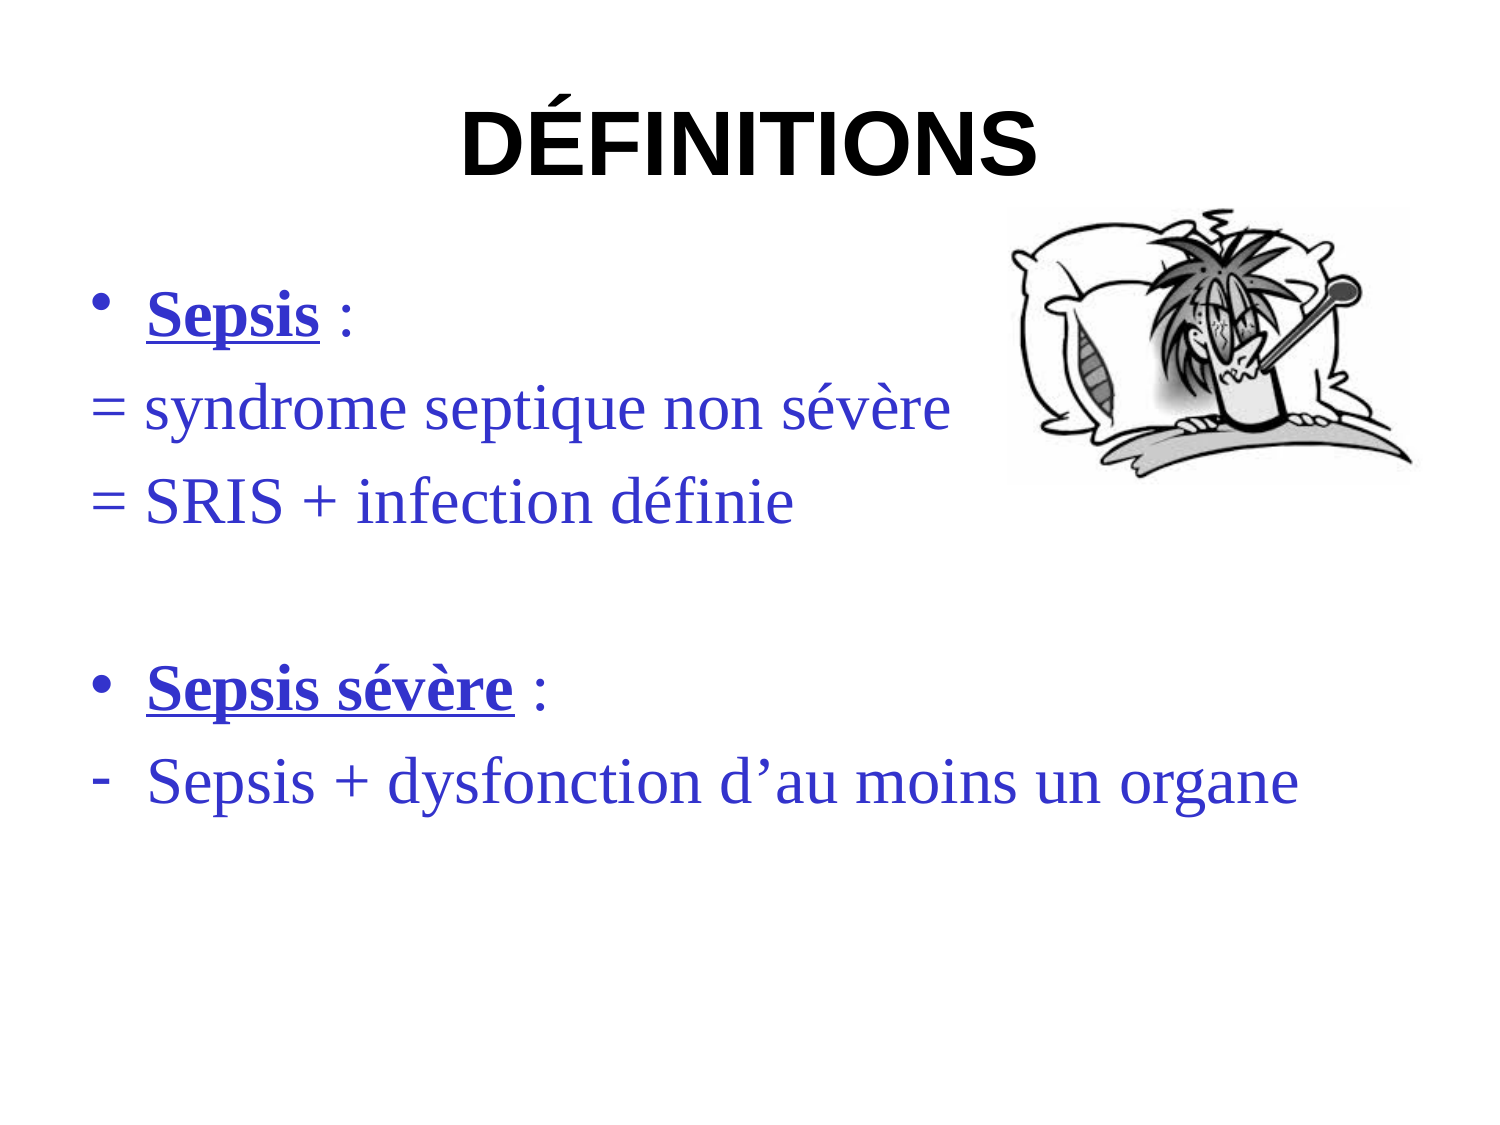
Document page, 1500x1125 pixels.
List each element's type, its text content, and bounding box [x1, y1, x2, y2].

title DÉFINITIONS [75, 45, 1425, 233]
list Sepsis : = syndrome septique non sévère = SRIS + infection définie Sepsis sévère : Sepsis + dysfonction d’au moins un organe [75, 262, 1425, 1005]
picture [996, 196, 1424, 486]
